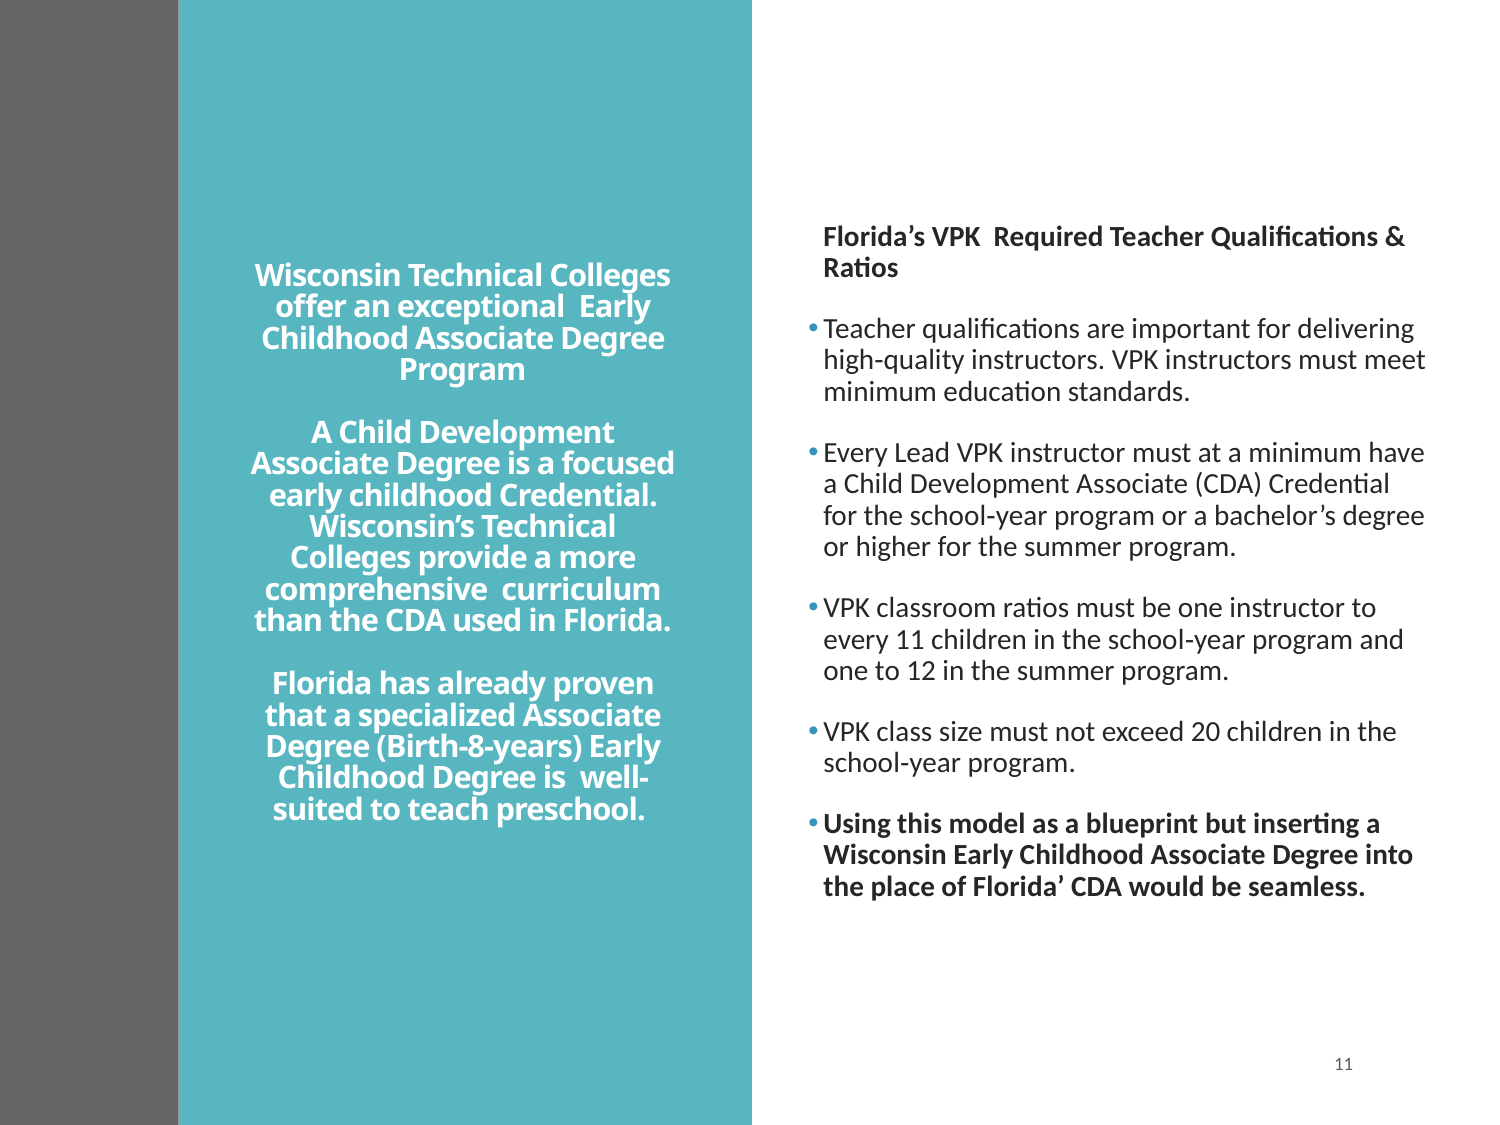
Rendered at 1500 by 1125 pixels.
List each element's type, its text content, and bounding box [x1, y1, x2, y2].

list Florida’s VPK Required Teacher Qualifications & Ratios Teacher qualifications are important for delivering high‐quality instructors. VPK instructors must meet minimum education standards. Every Lead VPK instructor must at a minimum have a Child Development Associate (CDA) Credential for the school‐year program or a bachelor’s degree or higher for the summer program. VPK classroom ratios must be one instructor to every 11 children in the school‐year program and one to 12 in the summer program. VPK class size must not exceed 20 children in the school‐year program. Using this model as a blueprint but inserting a Wisconsin Early Childhood Associate Degree into the place of Florida’ CDA would be seamless. [808, 182, 1431, 942]
title Wisconsin Technical Colleges offer an exceptional Early Childhood Associate Degree Program A Child Development Associate Degree is a focused early childhood Credential. Wisconsin’s Technical Colleges provide a more comprehensive curriculum than the CDA used in Florida. Florida has already proven that a specialized Associate Degree (Birth-8-years) Early Childhood Degree is well-suited to teach preschool. [233, 182, 692, 943]
slide_number 11 [1319, 1032, 1397, 1093]
text_box [0, 0, 180, 1125]
text_box [180, 0, 753, 1125]
text_box [753, 0, 1500, 1125]
